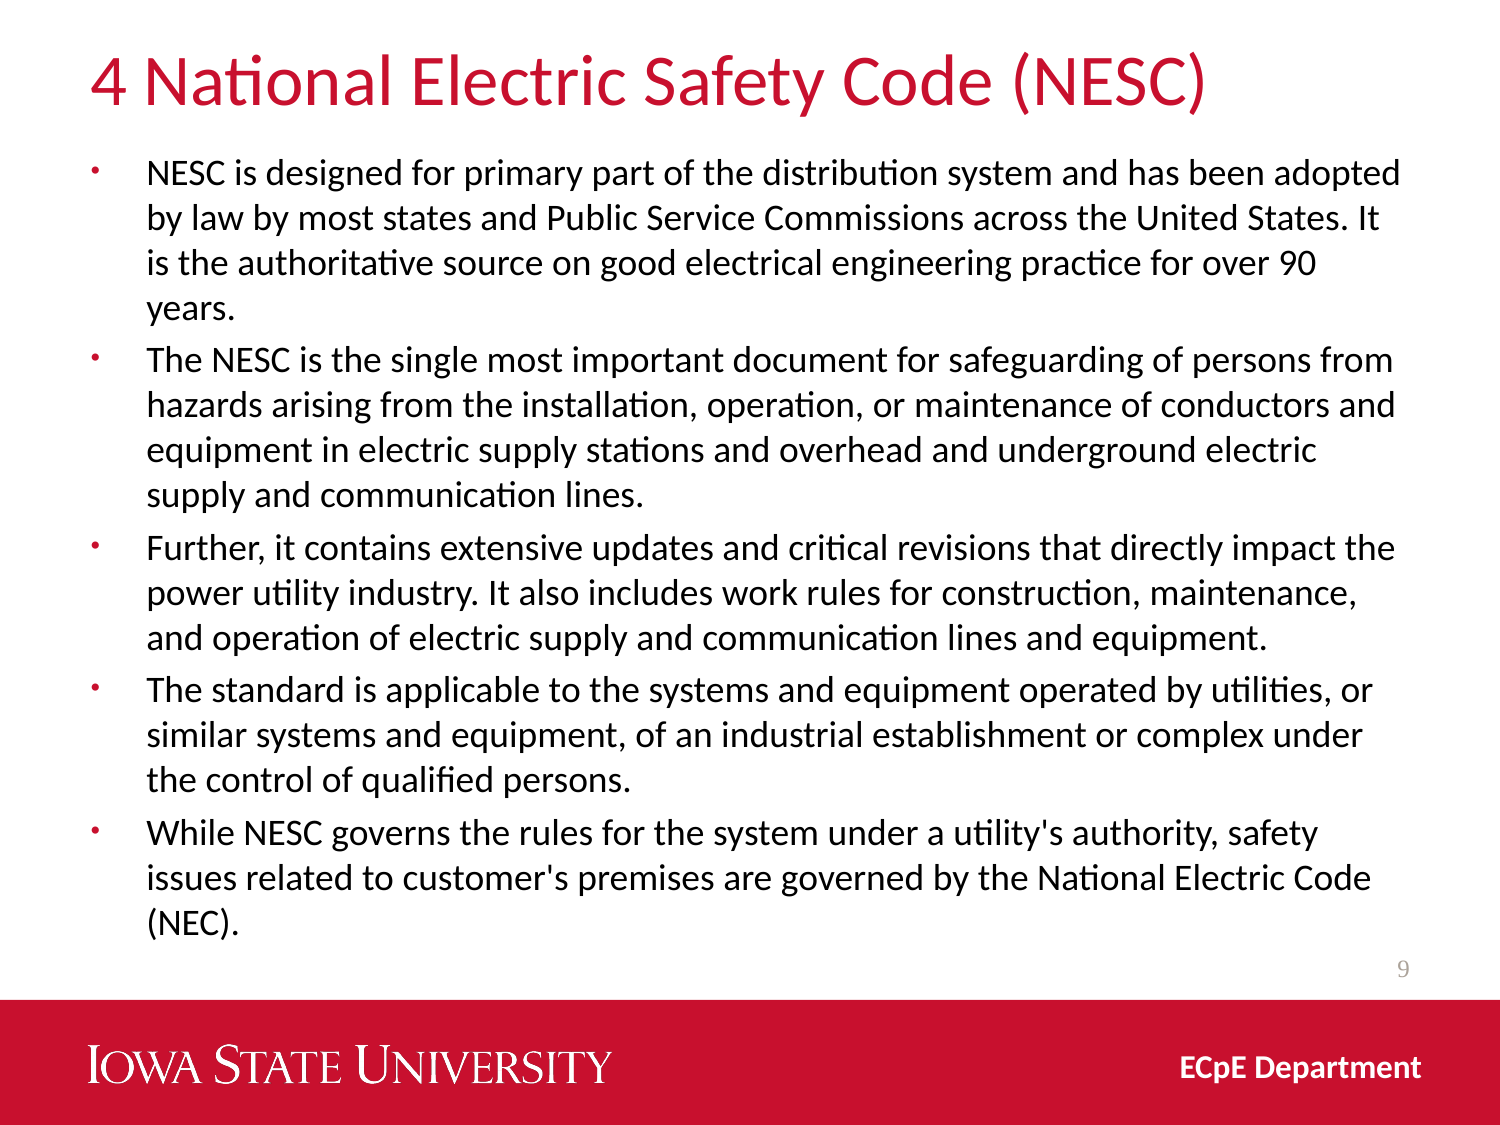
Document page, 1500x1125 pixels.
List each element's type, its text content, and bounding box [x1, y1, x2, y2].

list ECpE Department [1037, 1037, 1438, 1101]
slide_number 9 [1074, 937, 1425, 998]
title 4 National Electric Safety Code (NESC) [74, 24, 1426, 128]
picture [87, 1044, 613, 1088]
list NESC is designed for primary part of the distribution system and has been adopted by law by most states and Public Service Commissions across the United States. It is the authoritative source on good electrical engineering practice for over 90 years. The NESC is the single most important document for safeguarding of persons from hazards arising from the installation, operation, or maintenance of conductors and equipment in electric supply stations and overhead and underground electric supply and communication lines. Further, it contains extensive updates and critical revisions that directly impact the power utility industry. It also includes work rules for construction, maintenance, and operation of electric supply and communication lines and equipment. The standard is applicable to the systems and equipment operated by utilities, or similar systems and equipment, of an industrial establishment or complex under the control of qualified persons. While NESC governs the rules for the system under a utility's authority, safety issues related to customer's premises are governed by the National Electric Code (NEC). [74, 140, 1426, 938]
